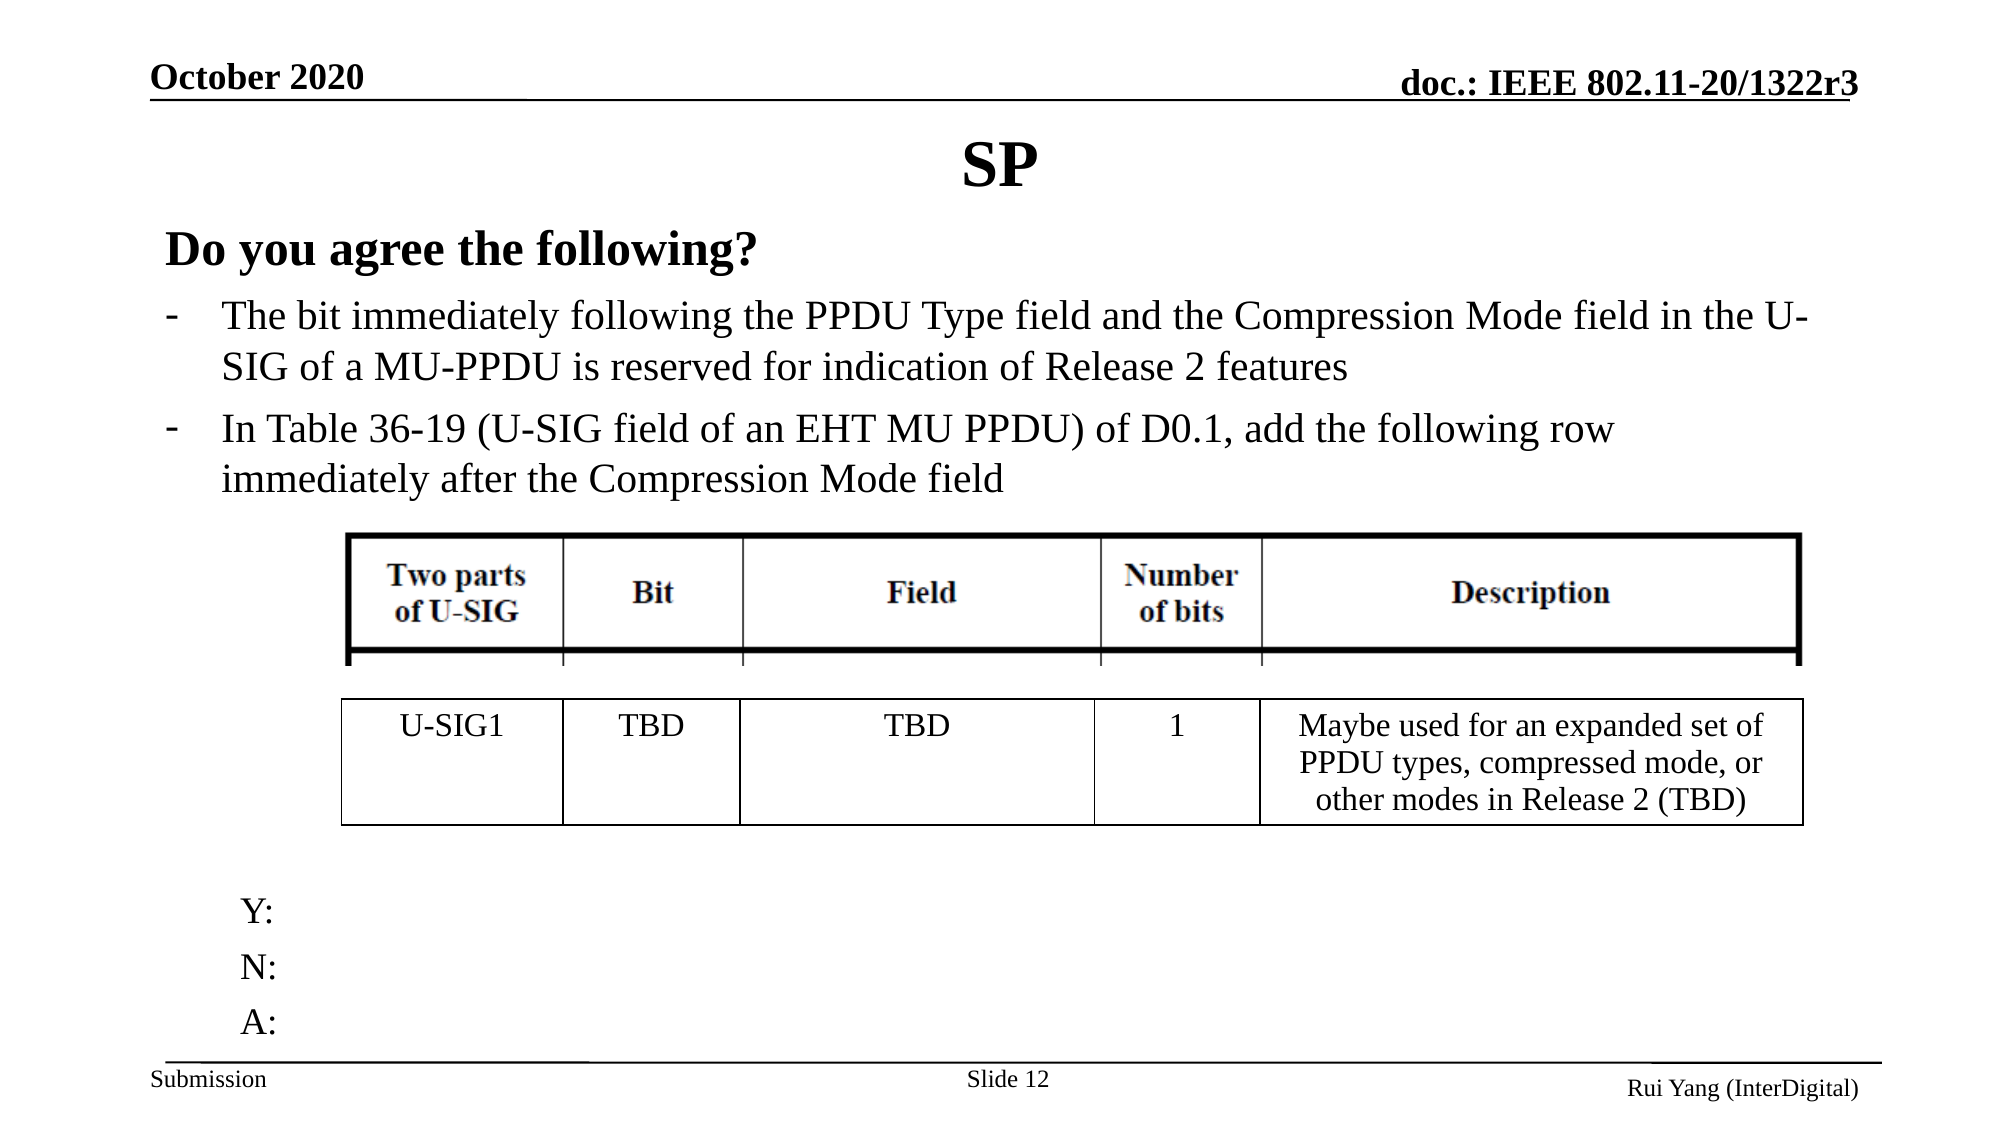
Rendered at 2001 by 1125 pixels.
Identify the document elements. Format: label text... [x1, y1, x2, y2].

table_header U-SIG1 [342, 700, 562, 824]
title SP [149, 112, 1850, 207]
list Do you agree the following? The bit immediately following the PPDU Type field and the Compression Mode field in the U-SIG of a MU-PPDU is reserved for indication of Release 2 features In Table 36-19 (U-SIG field of an EHT MU PPDU) of D0.1, add the following row immediately after the Compression Mode field Y: N: A: [149, 207, 1850, 1000]
table_header 1 [1095, 700, 1259, 824]
table_header TBD [741, 700, 1094, 824]
table_header Maybe used for an expanded set of PPDU types, compressed mode, or other modes in Release 2 (TBD) [1261, 700, 1802, 824]
table_header TBD [564, 700, 739, 824]
slide_number Slide 12 [950, 1061, 1067, 1123]
picture [333, 503, 1818, 667]
